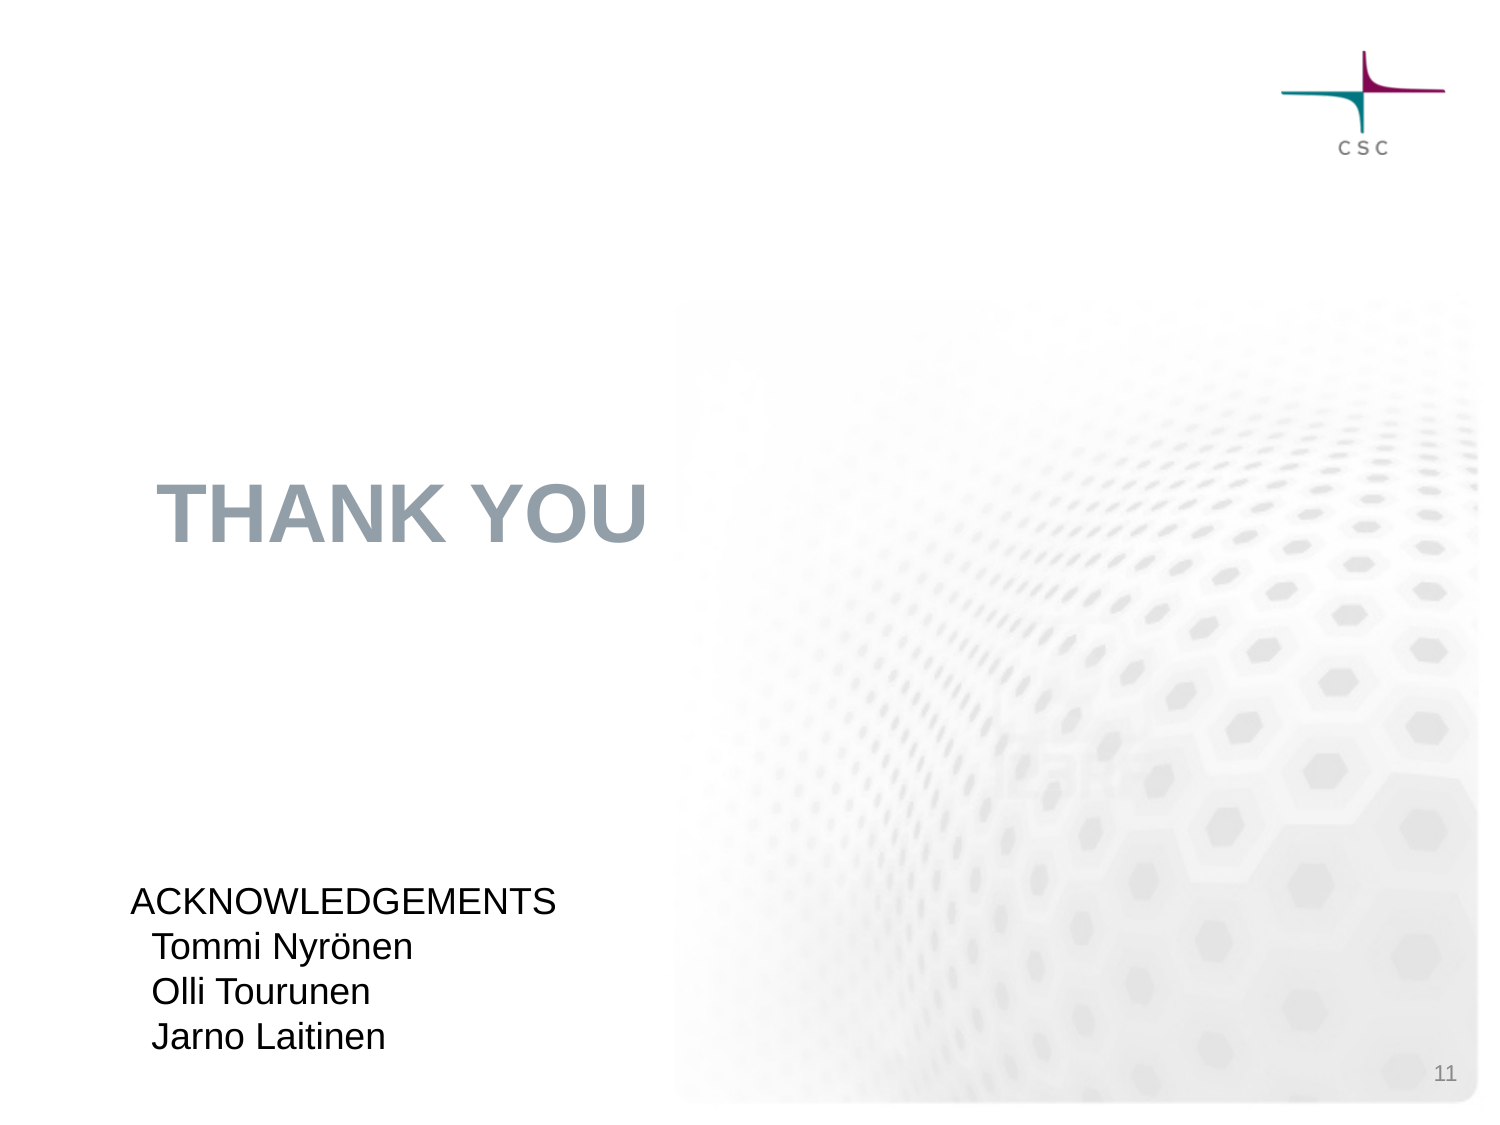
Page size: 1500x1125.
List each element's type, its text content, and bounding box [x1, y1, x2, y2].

slide_number 11 [1122, 1042, 1473, 1103]
picture [1281, 49, 1447, 155]
title Thank You [141, 451, 1341, 676]
text_box ACKNOWLEDGEMENTS Tommi Nyrönen Olli Tourunen Jarno Laitinen [115, 869, 573, 1065]
picture [666, 291, 1500, 1125]
